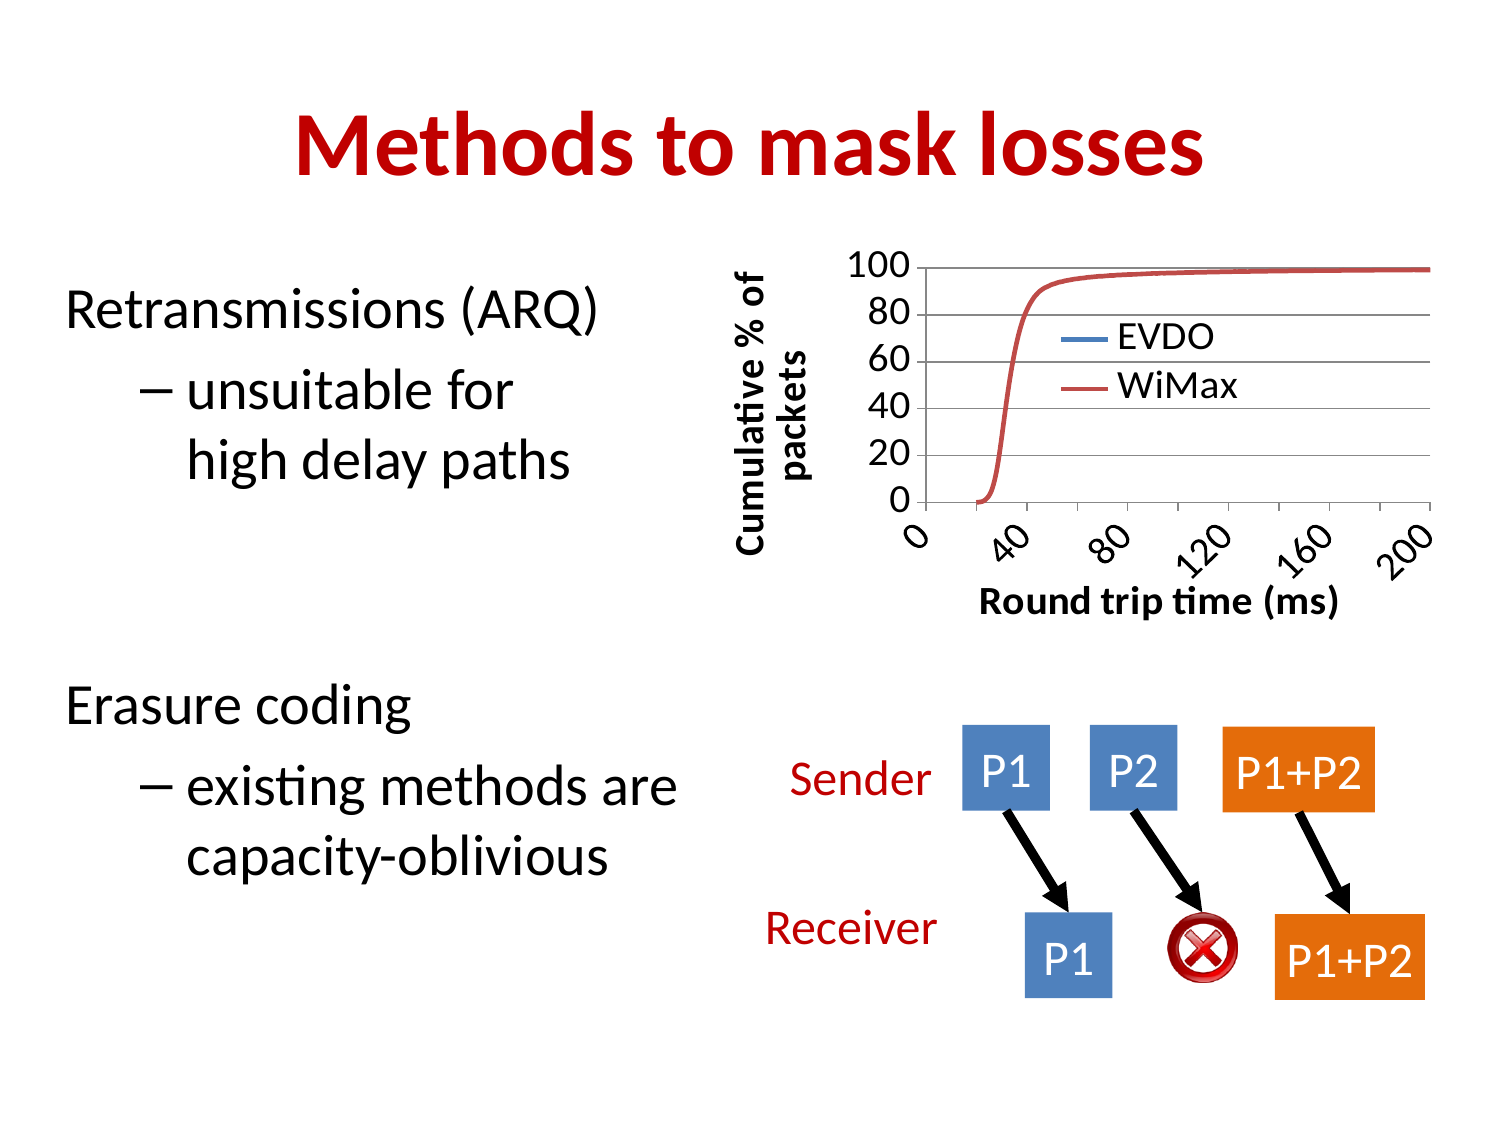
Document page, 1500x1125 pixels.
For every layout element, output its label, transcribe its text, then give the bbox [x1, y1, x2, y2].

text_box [1298, 812, 1351, 915]
chart [662, 237, 1500, 638]
text_box Sender [774, 737, 959, 813]
text_box P1 [960, 723, 1052, 813]
title Methods to mask losses [75, 45, 1425, 233]
picture [1166, 911, 1238, 983]
list Retransmissions (ARQ) unsuitable for high delay paths Erasure coding existing methods are capacity-oblivious [50, 262, 725, 1005]
text_box P1+P2 [1273, 912, 1427, 1002]
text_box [1005, 810, 1069, 913]
text_box P2 [1088, 723, 1179, 813]
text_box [1133, 810, 1203, 913]
text_box P1+P2 [1221, 725, 1377, 814]
text_box Receiver [750, 886, 959, 962]
text_box P1 [1023, 910, 1115, 1000]
